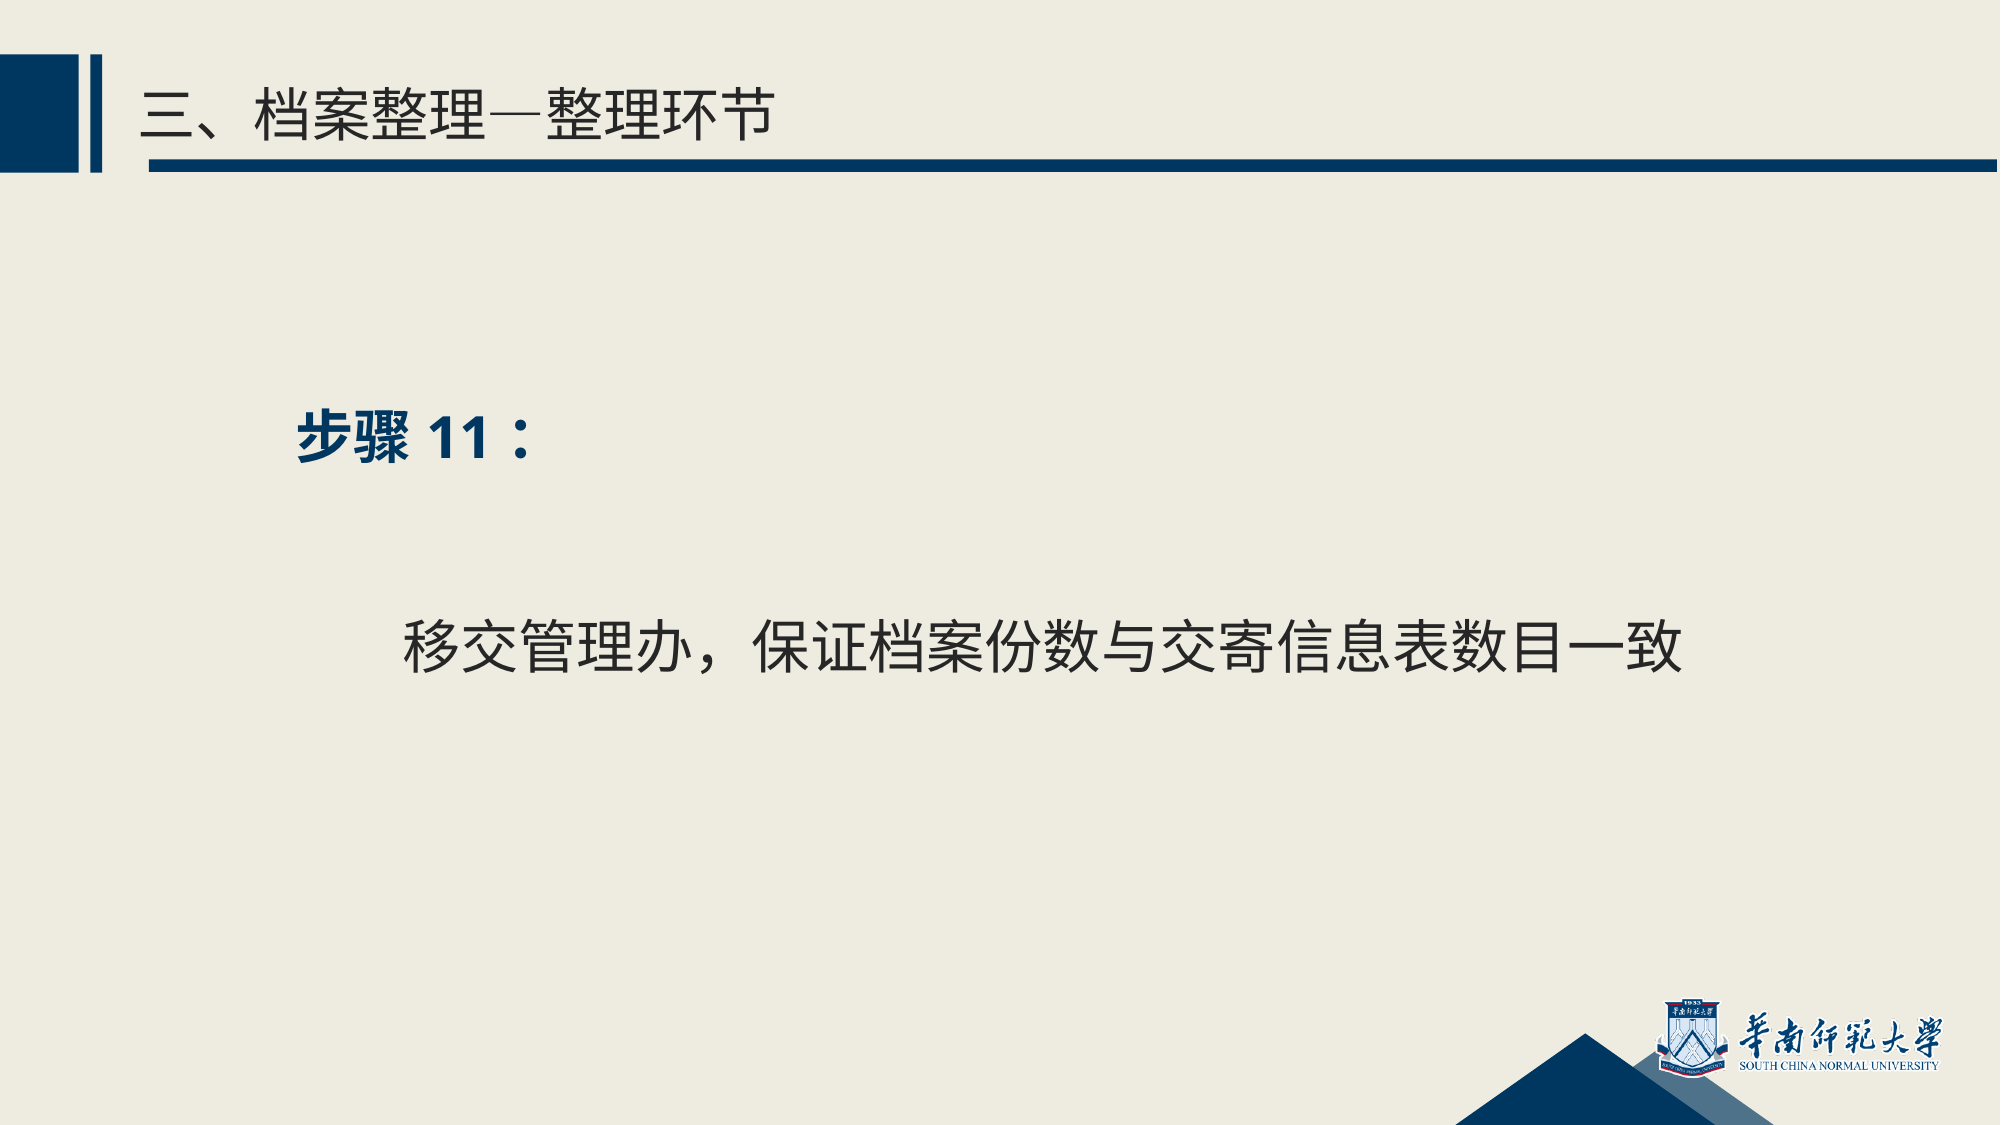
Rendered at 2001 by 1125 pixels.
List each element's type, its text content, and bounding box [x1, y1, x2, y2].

picture [1640, 986, 1961, 1094]
text_box 步骤11： 移交管理办，保证档案份数与交寄信息表数目一致 [280, 393, 1756, 688]
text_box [0, 54, 1998, 173]
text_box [1454, 1033, 1775, 1125]
